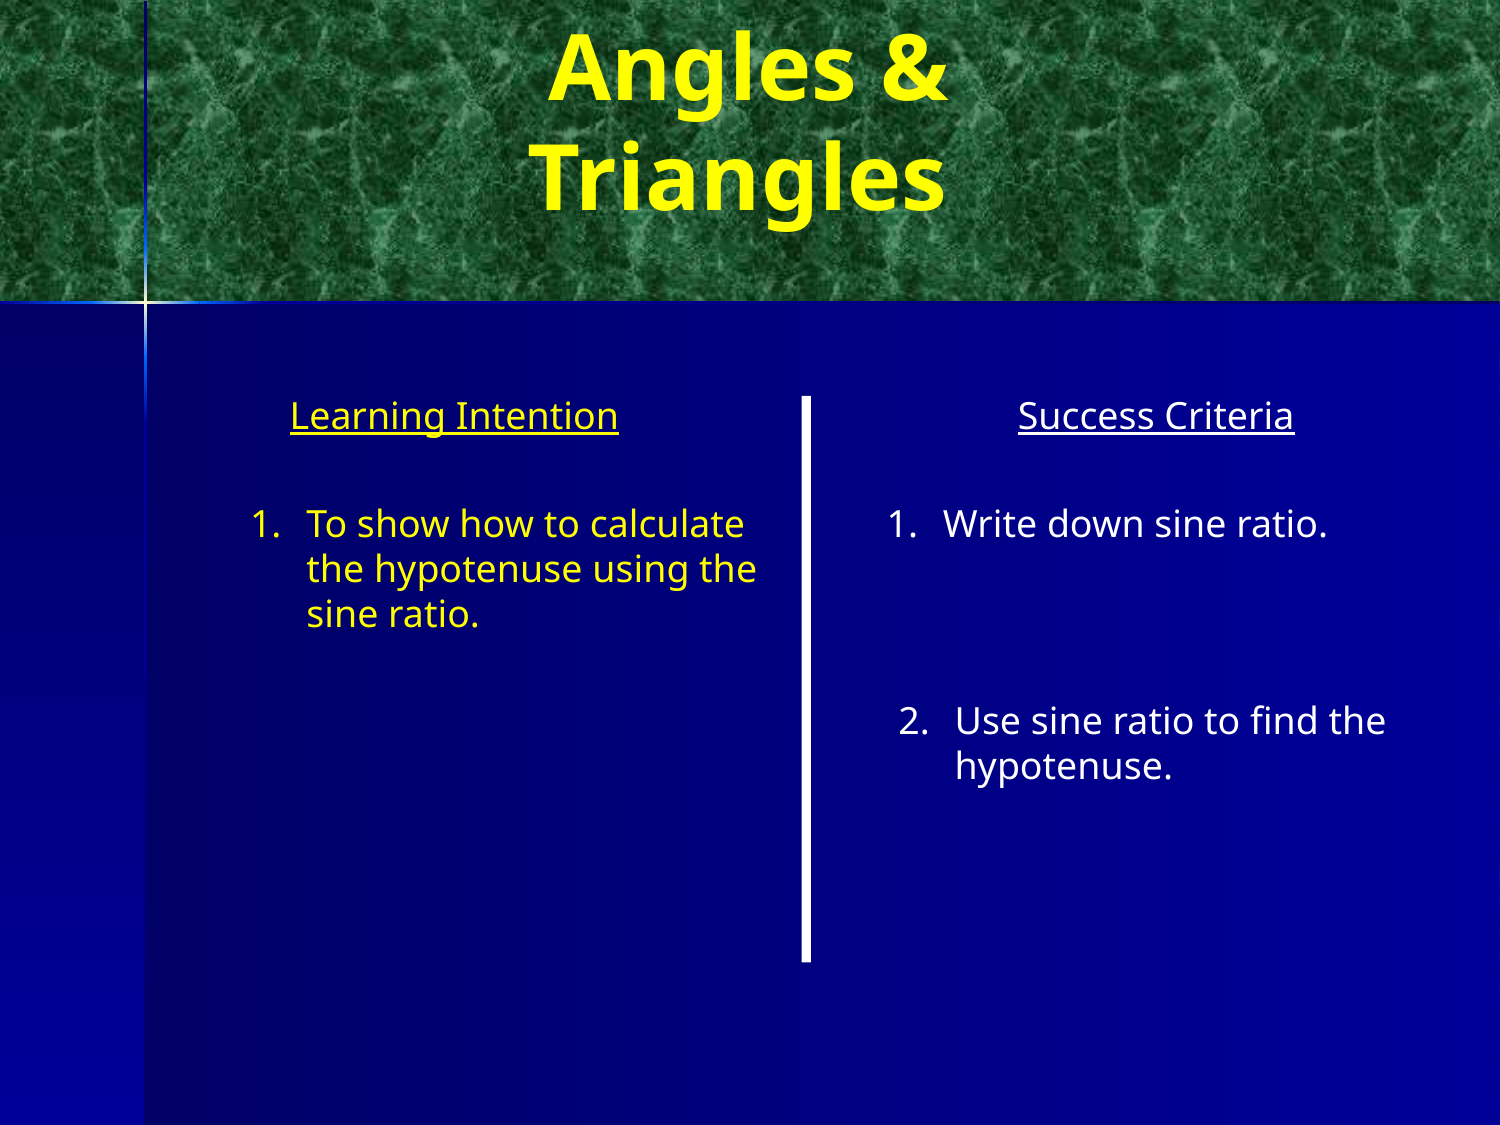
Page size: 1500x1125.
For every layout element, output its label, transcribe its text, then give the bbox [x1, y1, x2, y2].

text_box Success Criteria [1003, 384, 1310, 445]
picture [0, 0, 1500, 302]
text_box Learning Intention [274, 384, 635, 445]
text_box To show how to calculate the hypotenuse using the sine ratio. [160, 492, 798, 643]
text_box 1. Write down sine ratio. [796, 492, 1500, 553]
text_box Angles & Triangles [317, 121, 1181, 236]
text_box 2. Use sine ratio to find the hypotenuse. [808, 689, 1500, 795]
